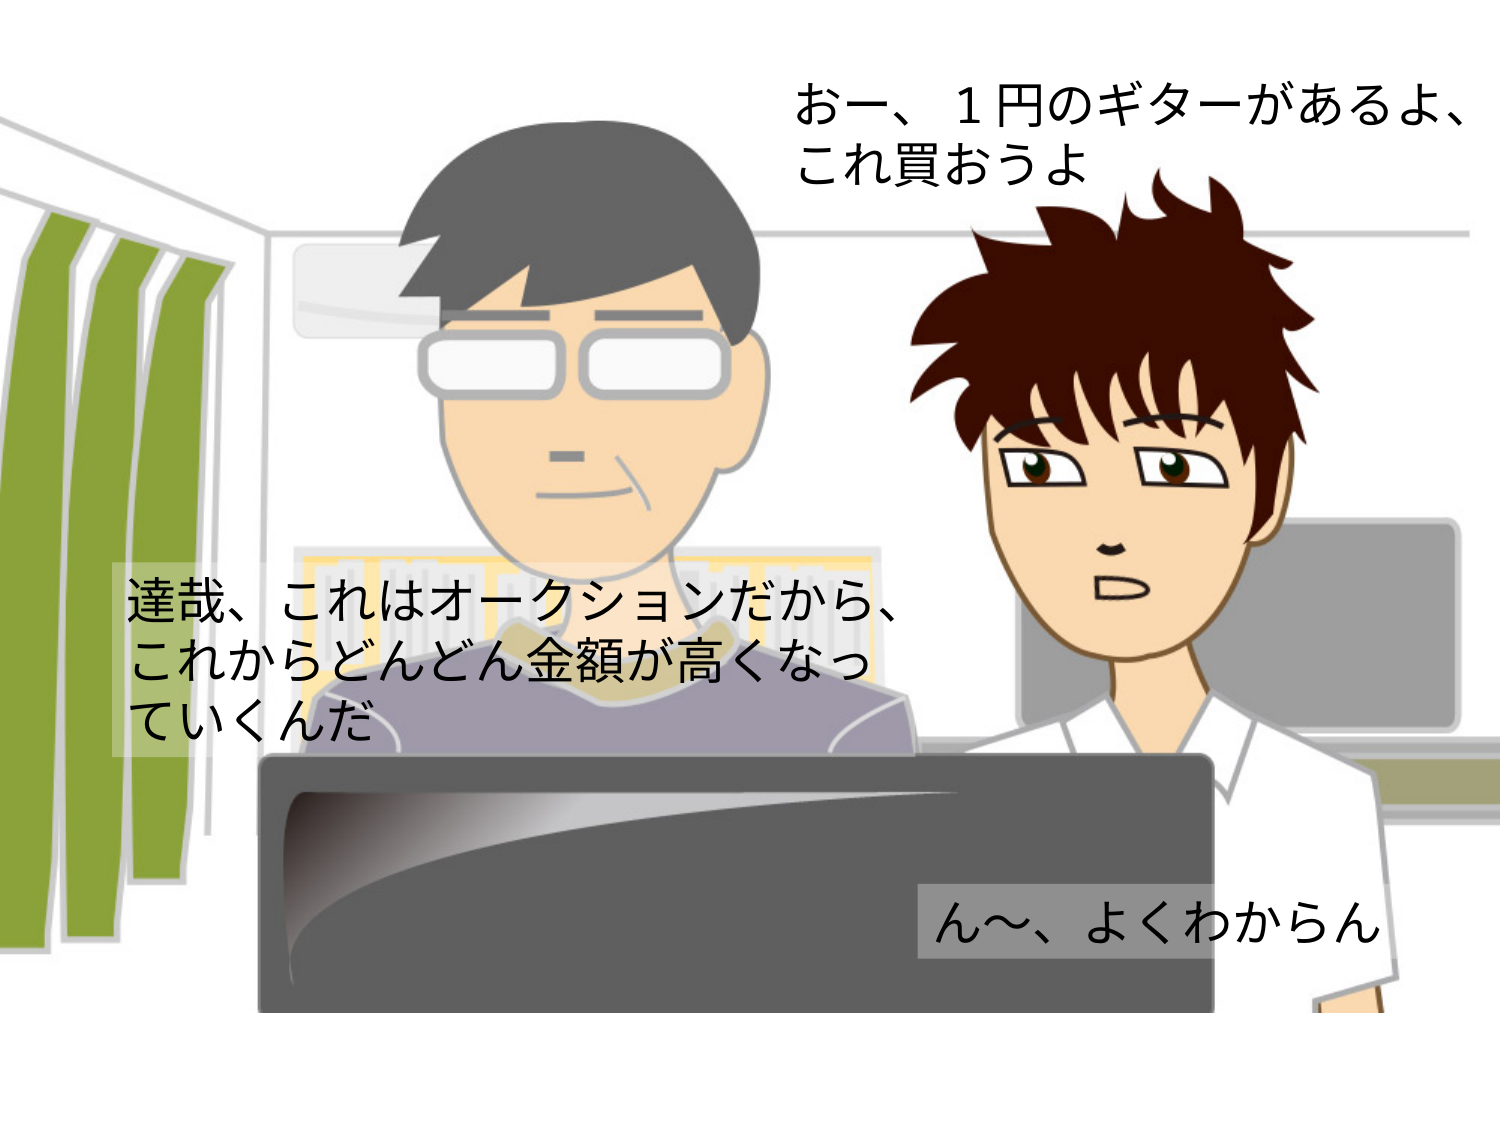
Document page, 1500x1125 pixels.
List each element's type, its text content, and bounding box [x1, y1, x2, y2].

text_box おー、1円のギターがあるよ、 これ買おうよ [777, 66, 1500, 112]
picture [0, 112, 1500, 1013]
